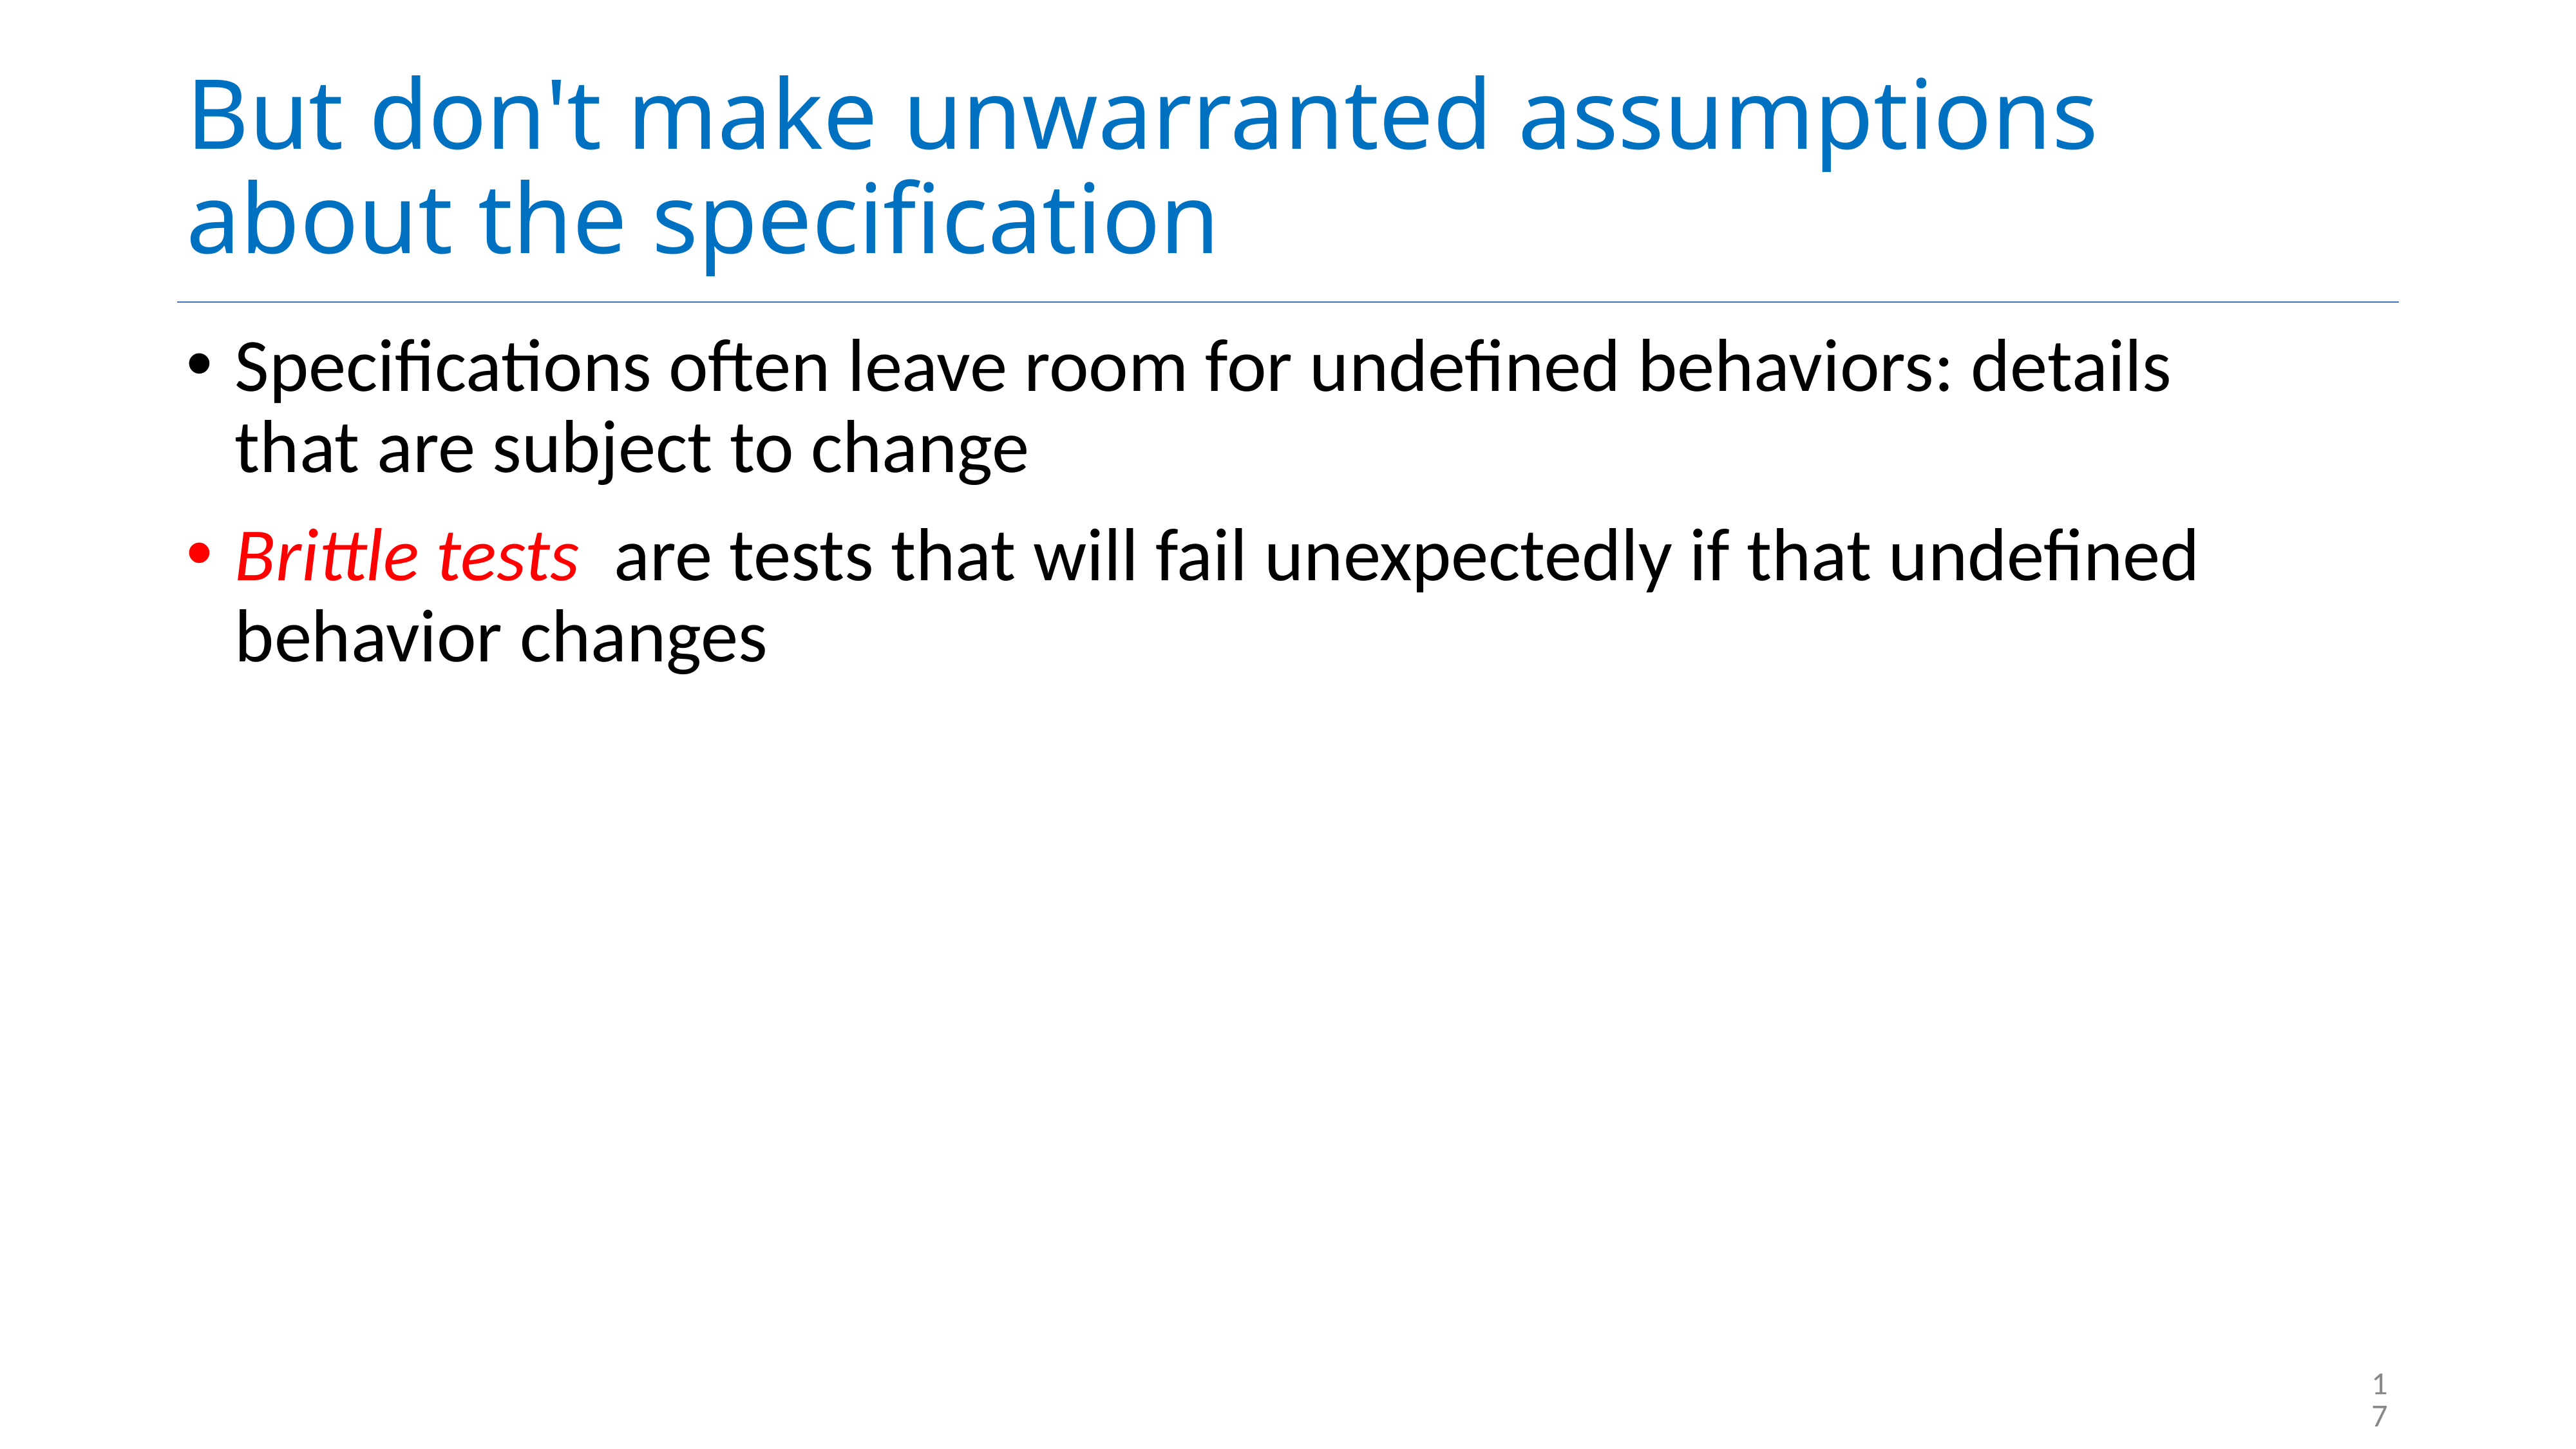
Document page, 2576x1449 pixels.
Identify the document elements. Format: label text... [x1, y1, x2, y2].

list Specifications often leave room for undefined behaviors: details that are subject to change Brittle tests are tests that will fail unexpectedly if that undefined behavior changes [176, 316, 2223, 1226]
slide_number 17 [2360, 1355, 2400, 1408]
title But don't make unwarranted assumptions about the specification [176, 3, 2400, 285]
